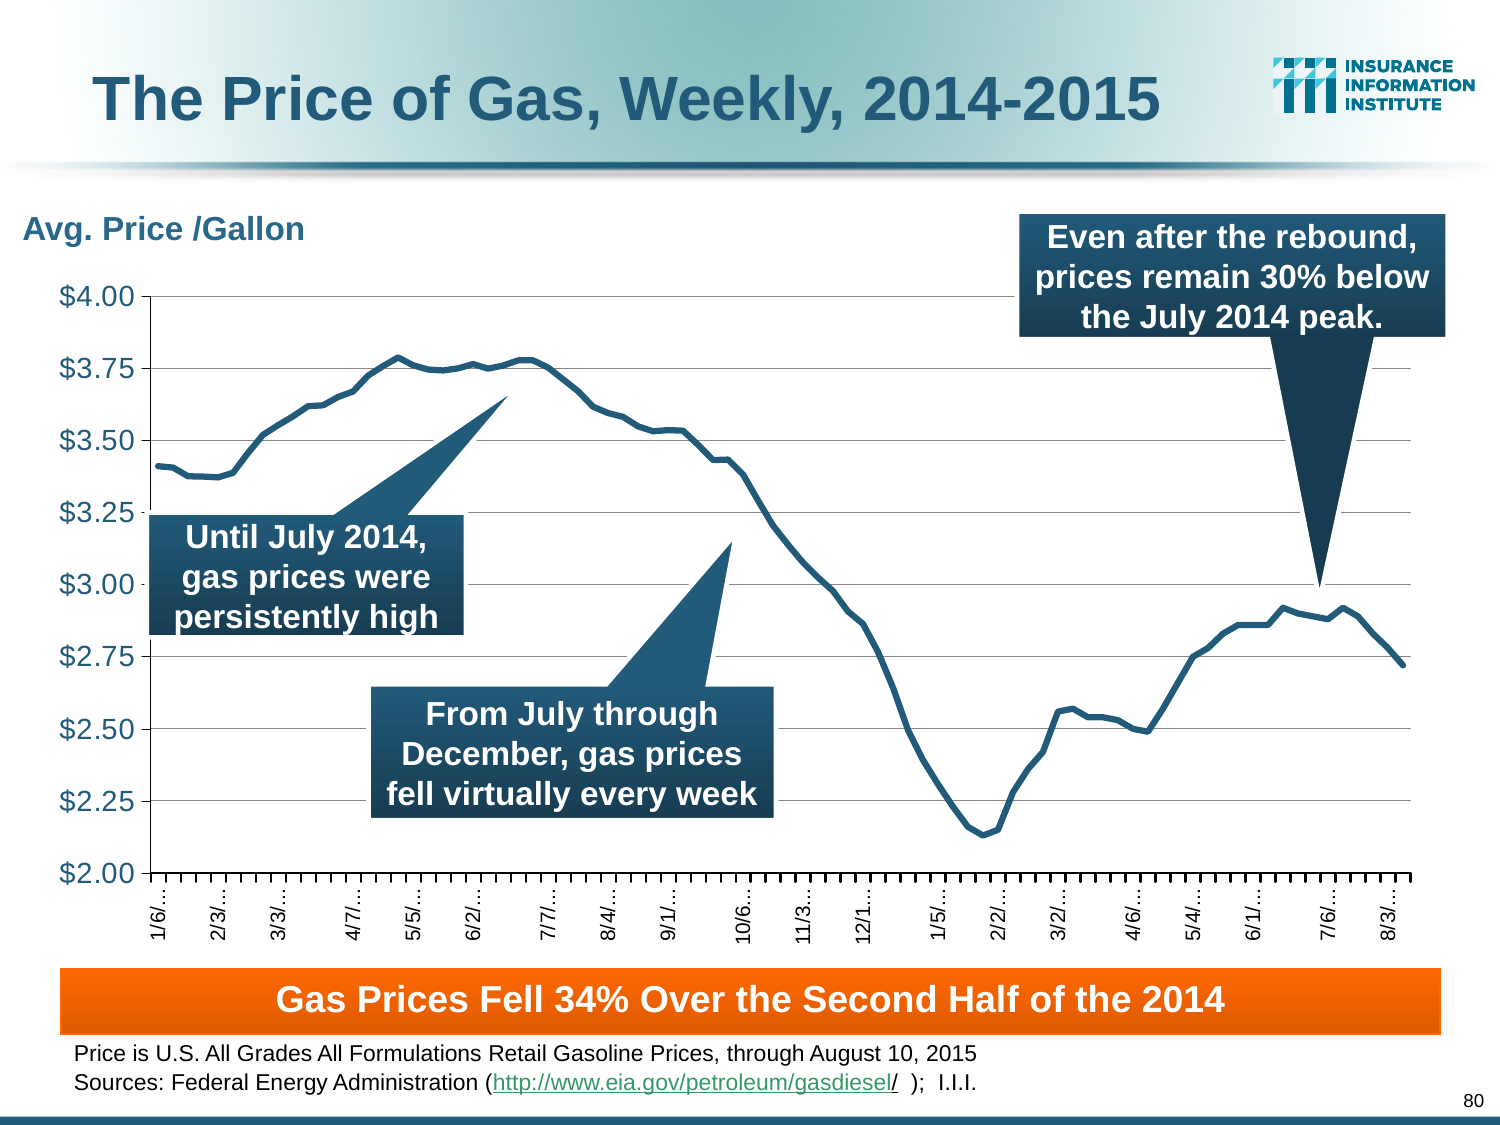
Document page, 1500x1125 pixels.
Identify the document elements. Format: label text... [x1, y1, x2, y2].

text_box Even after the rebound, prices remain 30% below the July 2014 peak. [1016, 211, 1448, 229]
picture [0, 0, 1500, 189]
text_box Price is U.S. All Grades All Formulations Retail Gasoline Prices, through August 10, 2015 Sources: Federal Energy Administration (http://www.eia.gov/petroleum/gasdiesel/ ); I.I.I. [13, 1043, 1453, 1119]
title The Price of Gas, Weekly, 2014-2015 [85, 23, 1244, 176]
chart [43, 229, 1448, 950]
text_box Gas Prices Fell 34% Over the Second Half of the 2014 [61, 968, 1440, 1034]
slide_number 80 [1453, 1091, 1485, 1112]
text_box Avg. Price /Gallon [22, 211, 536, 248]
